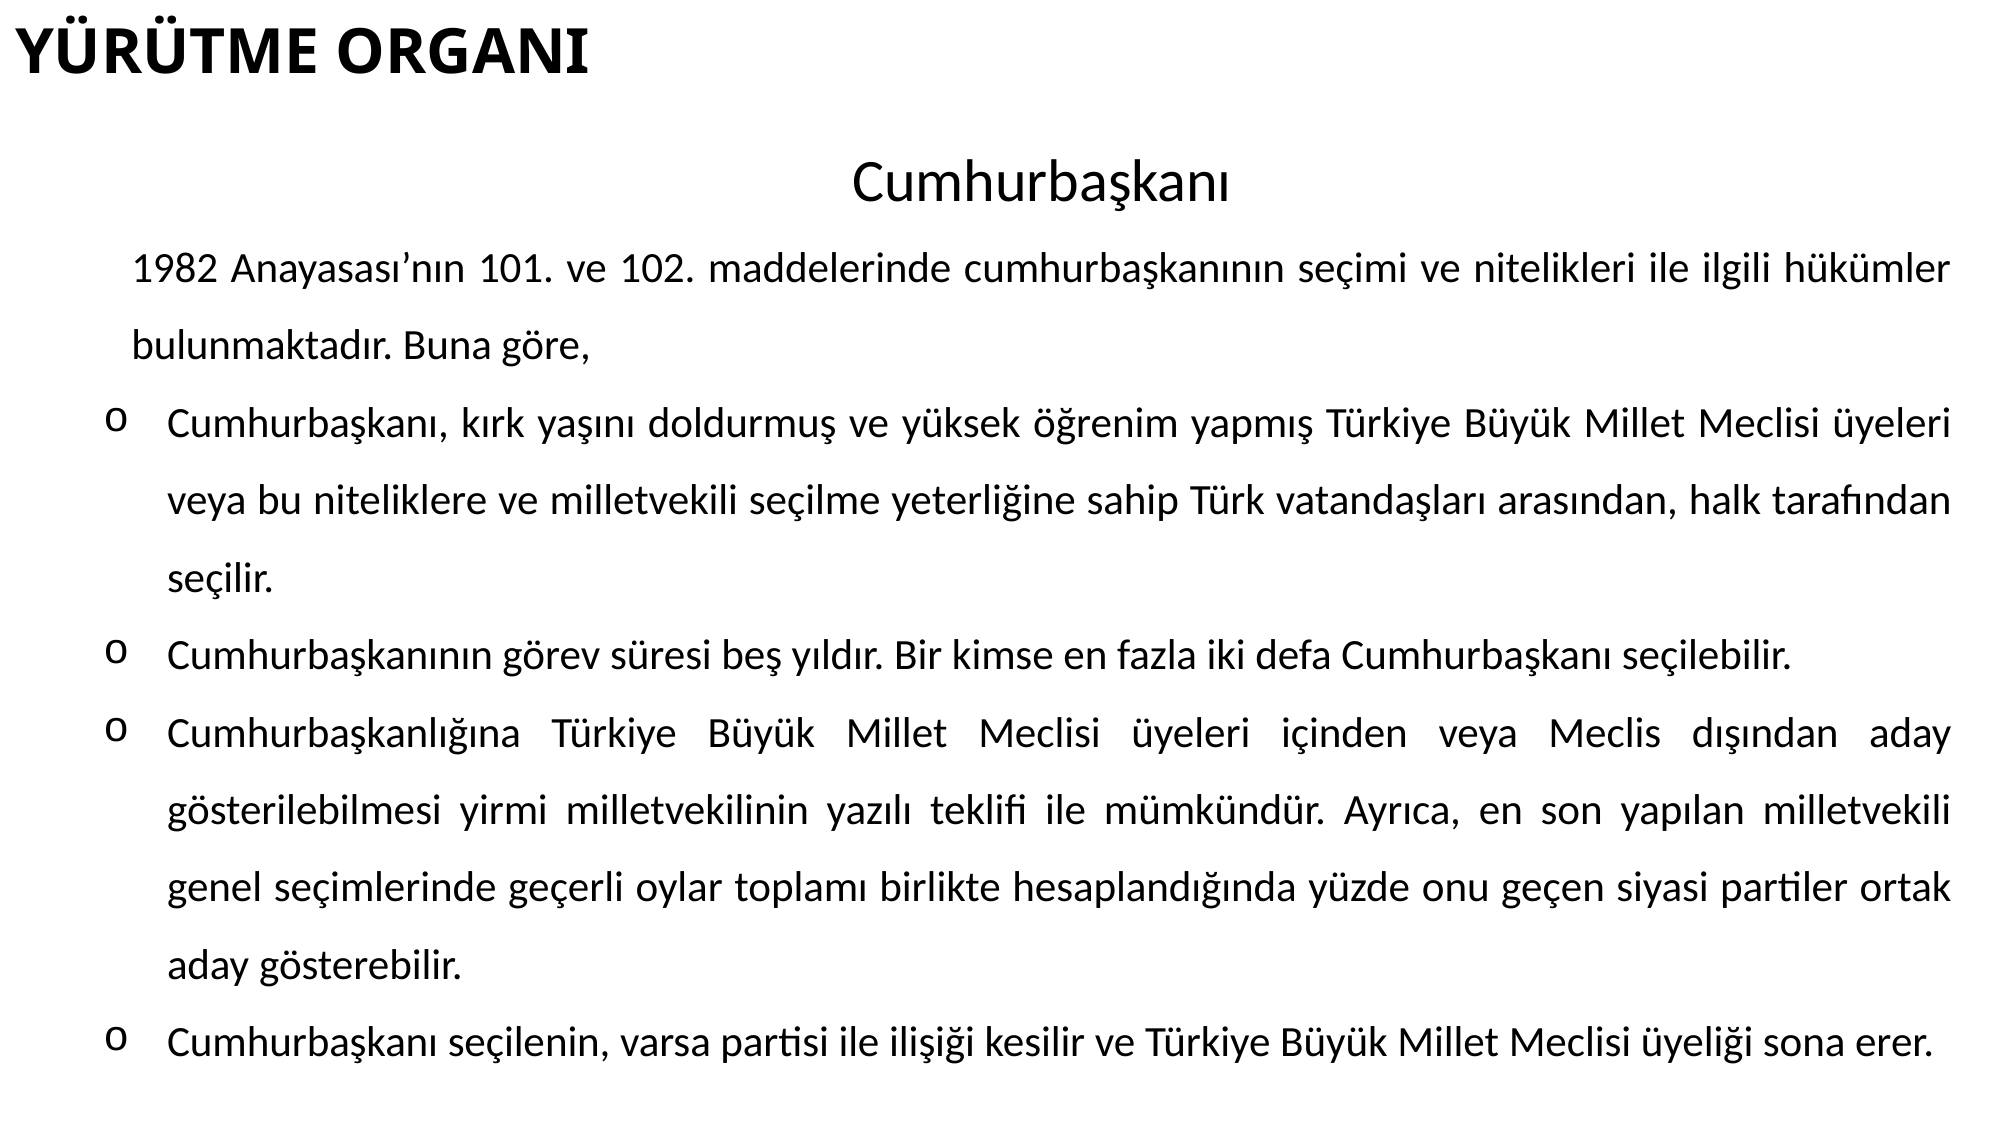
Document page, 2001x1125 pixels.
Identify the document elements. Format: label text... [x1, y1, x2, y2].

title YÜRÜTME ORGANI [0, 0, 2000, 98]
list Cumhurbaşkanı 1982 Anayasası’nın 101. ve 102. maddelerinde cumhurbaşkanının seçimi ve nitelikleri ile ilgili hükümler bulunmaktadır. Buna göre, Cumhurbaşkanı, kırk yaşını doldurmuş ve yüksek öğrenim yapmış Türkiye Büyük Millet Meclisi üyeleri veya bu niteliklere ve milletvekili seçilme yeterliğine sahip Türk vatandaşları arasından, halk tarafından seçilir. Cumhurbaşkanının görev süresi beş yıldır. Bir kimse en fazla iki defa Cumhurbaşkanı seçilebilir. Cumhurbaşkanlığına Türkiye Büyük Millet Meclisi üyeleri içinden veya Meclis dışından aday gösterilebilmesi yirmi milletvekilinin yazılı teklifi ile mümkündür. Ayrıca, en son yapılan milletvekili genel seçimlerinde geçerli oylar toplamı birlikte hesaplandığında yüzde onu geçen siyasi partiler ortak aday gösterebilir. Cumhurbaşkanı seçilenin, varsa partisi ile ilişiği kesilir ve Türkiye Büyük Millet Meclisi üyeliği sona erer. [44, 97, 1968, 1086]
